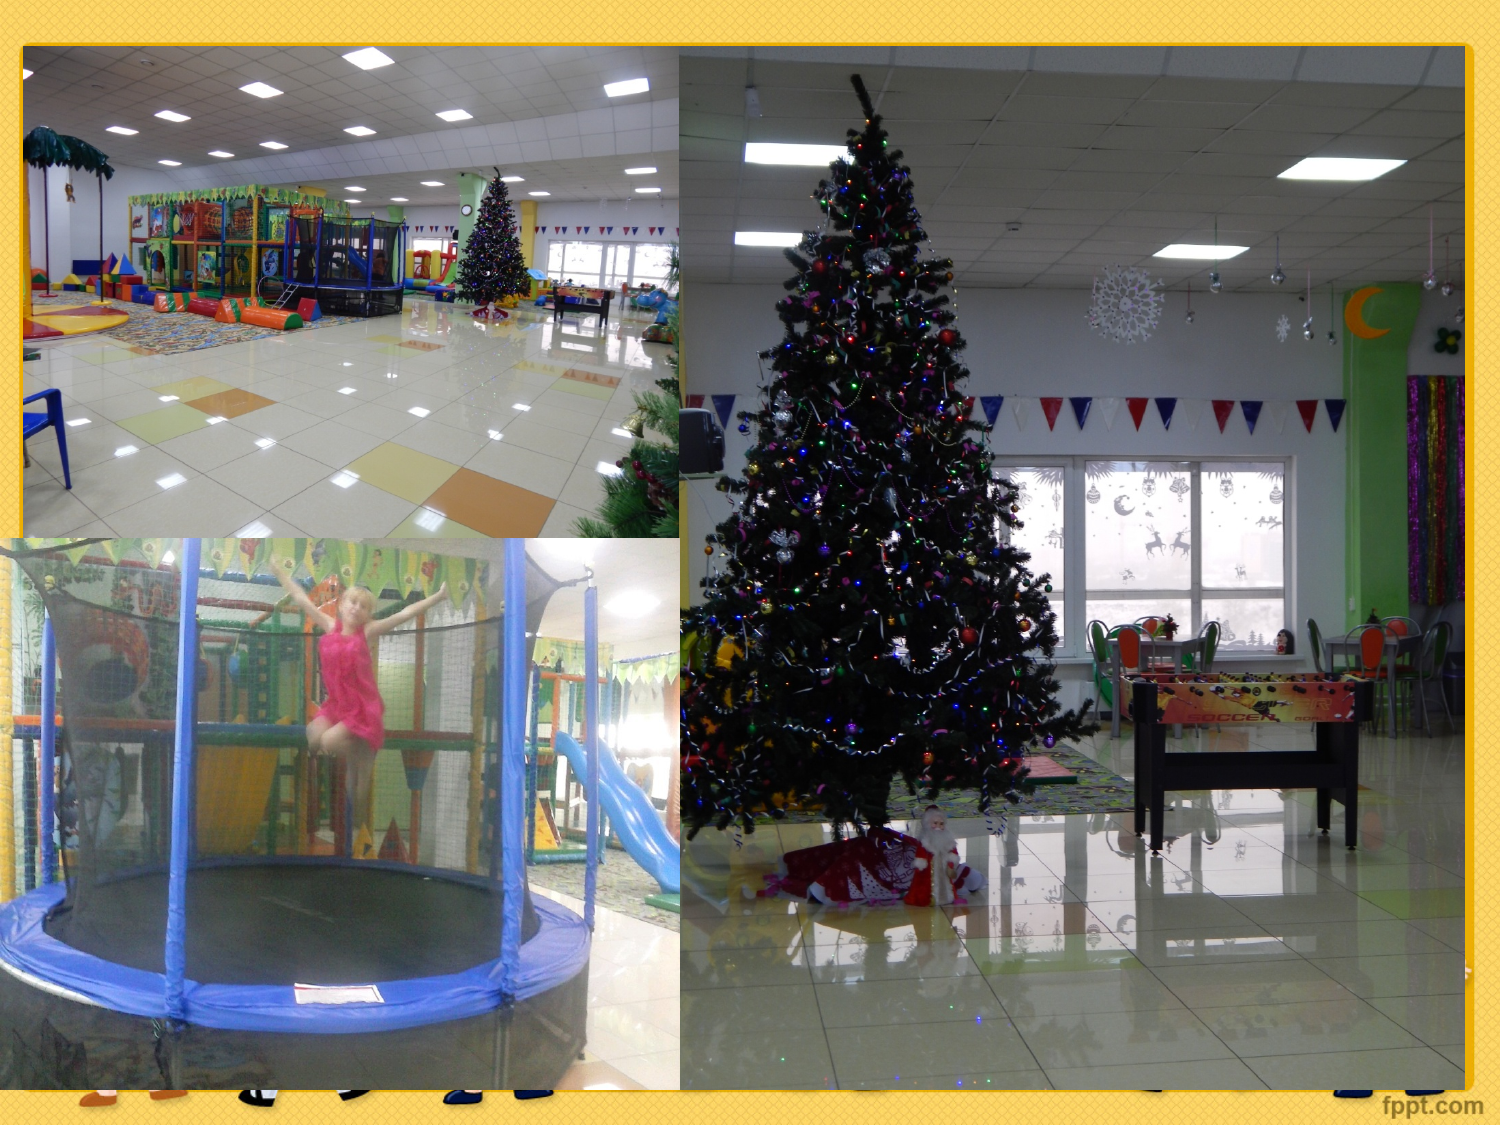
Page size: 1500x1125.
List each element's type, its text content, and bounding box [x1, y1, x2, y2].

slide_number 12 [1074, 1098, 1426, 1103]
picture [0, 0, 1500, 1125]
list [23, 46, 678, 537]
